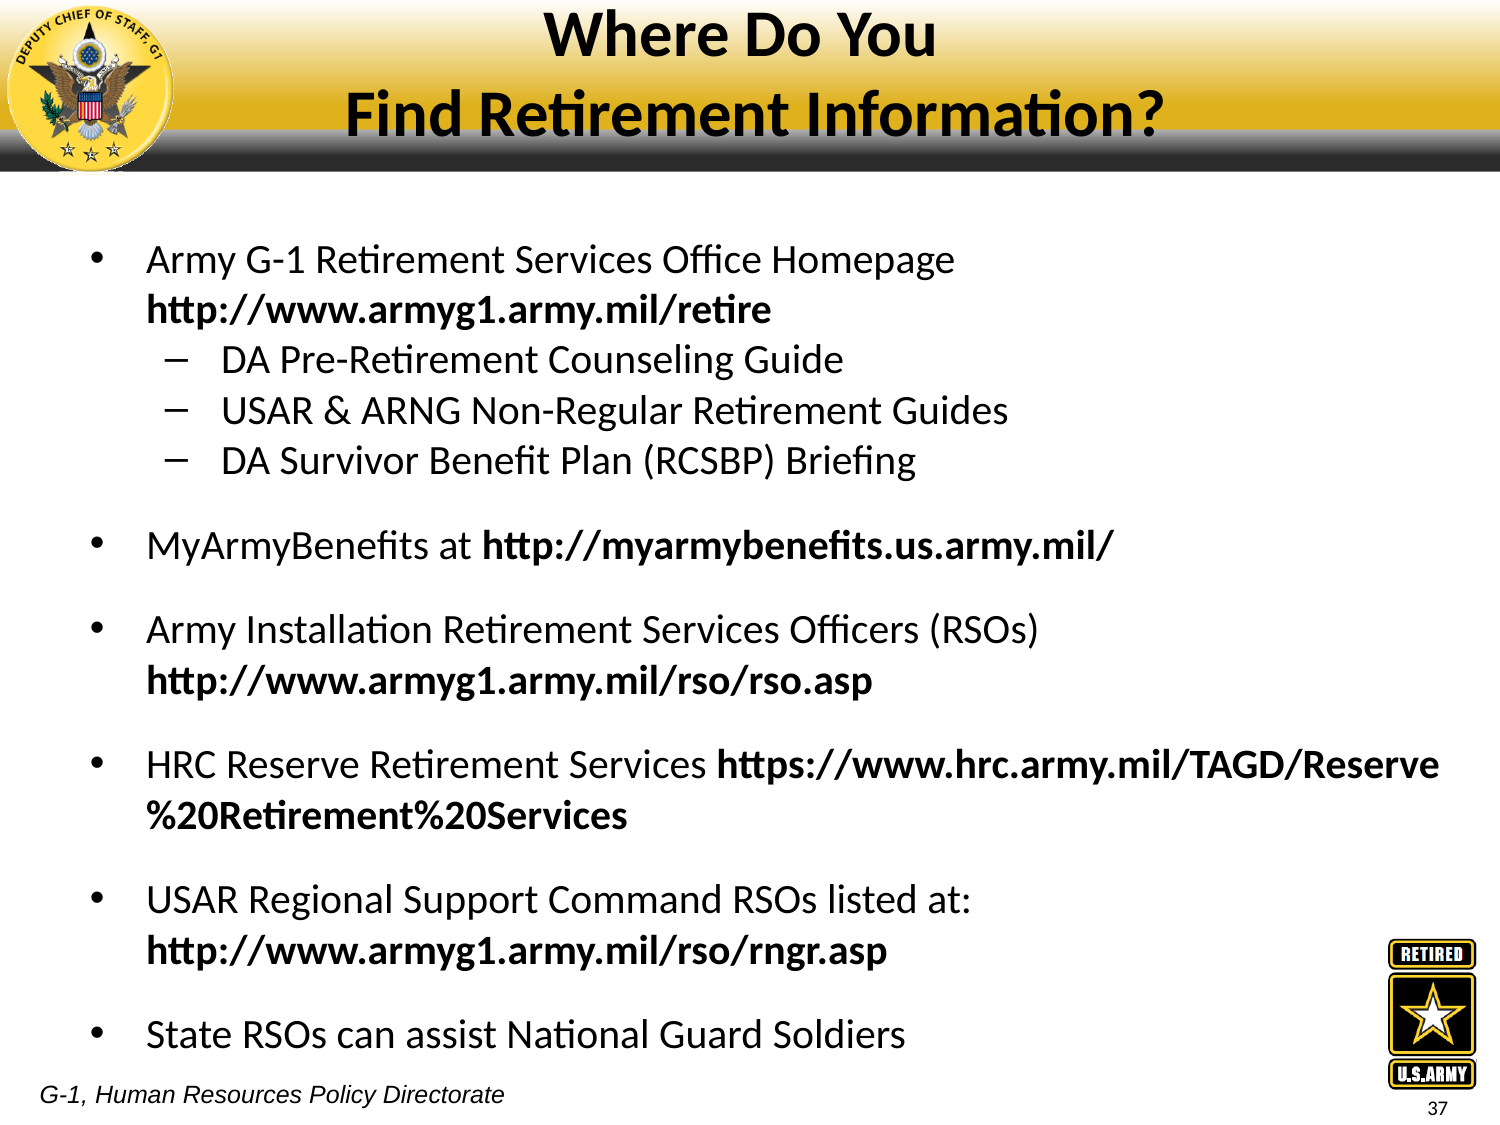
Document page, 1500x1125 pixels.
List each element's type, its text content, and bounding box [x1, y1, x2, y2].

picture [1387, 937, 1477, 1090]
text_box Army G-1 Retirement Services Office Homepage http://www.armyg1.army.mil/retire DA Pre-Retirement Counseling Guide USAR & ARNG Non-Regular Retirement Guides DA Survivor Benefit Plan (RCSBP) Briefing MyArmyBenefits at http://myarmybenefits.us.army.mil/ Army Installation Retirement Services Officers (RSOs) http://www.armyg1.army.mil/rso/rso.asp HRC Reserve Retirement Services https://www.hrc.army.mil/TAGD/Reserve%20Retirement%20Services USAR Regional Support Command RSOs listed at: http://www.armyg1.army.mil/rso/rngr.asp State RSOs can assist National Guard Soldiers [75, 224, 1475, 1071]
text_box Where Do You Find Retirement Information? [212, 0, 1300, 83]
picture [0, 0, 1500, 175]
